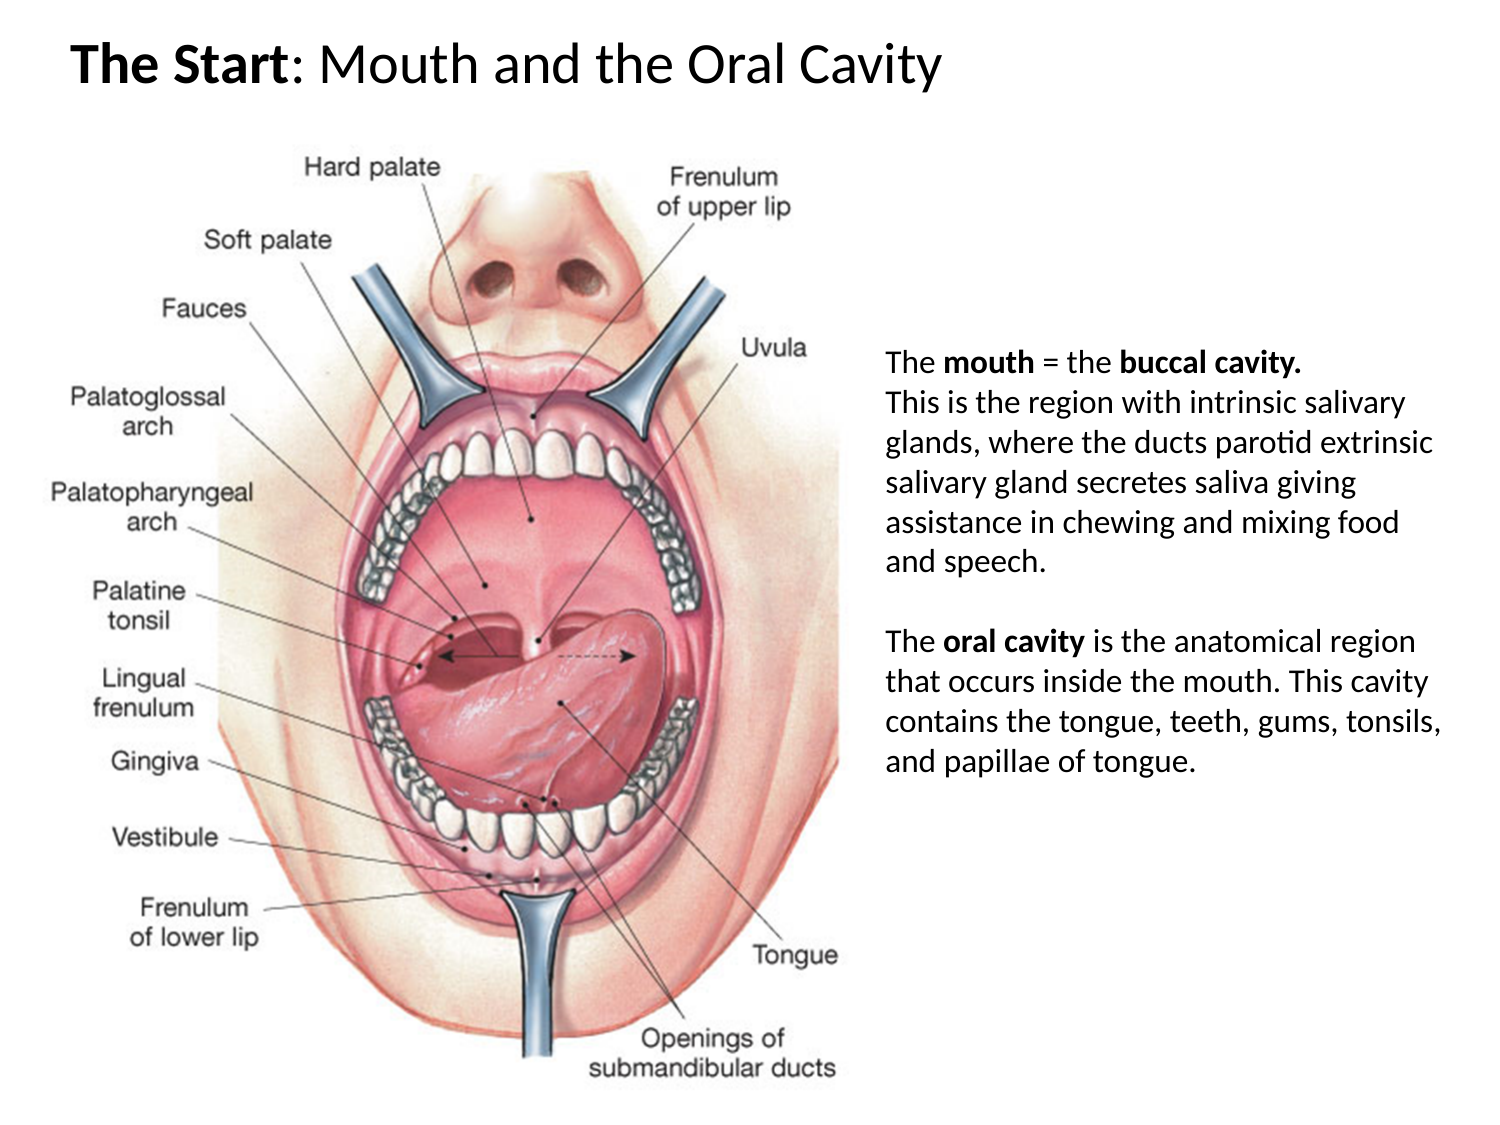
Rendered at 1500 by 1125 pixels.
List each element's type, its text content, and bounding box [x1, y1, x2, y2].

picture [30, 137, 888, 1093]
text_box The mouth = the buccal cavity. This is the region with intrinsic salivary glands, where the ducts parotid extrinsic salivary gland secretes saliva giving assistance in chewing and mixing food and speech. The oral cavity is the anatomical region that occurs inside the mouth. This cavity contains the tongue, teeth, gums, tonsils, and papillae of tongue. [888, 332, 1470, 787]
text_box The Start: Mouth and the Oral Cavity [55, 17, 1406, 107]
